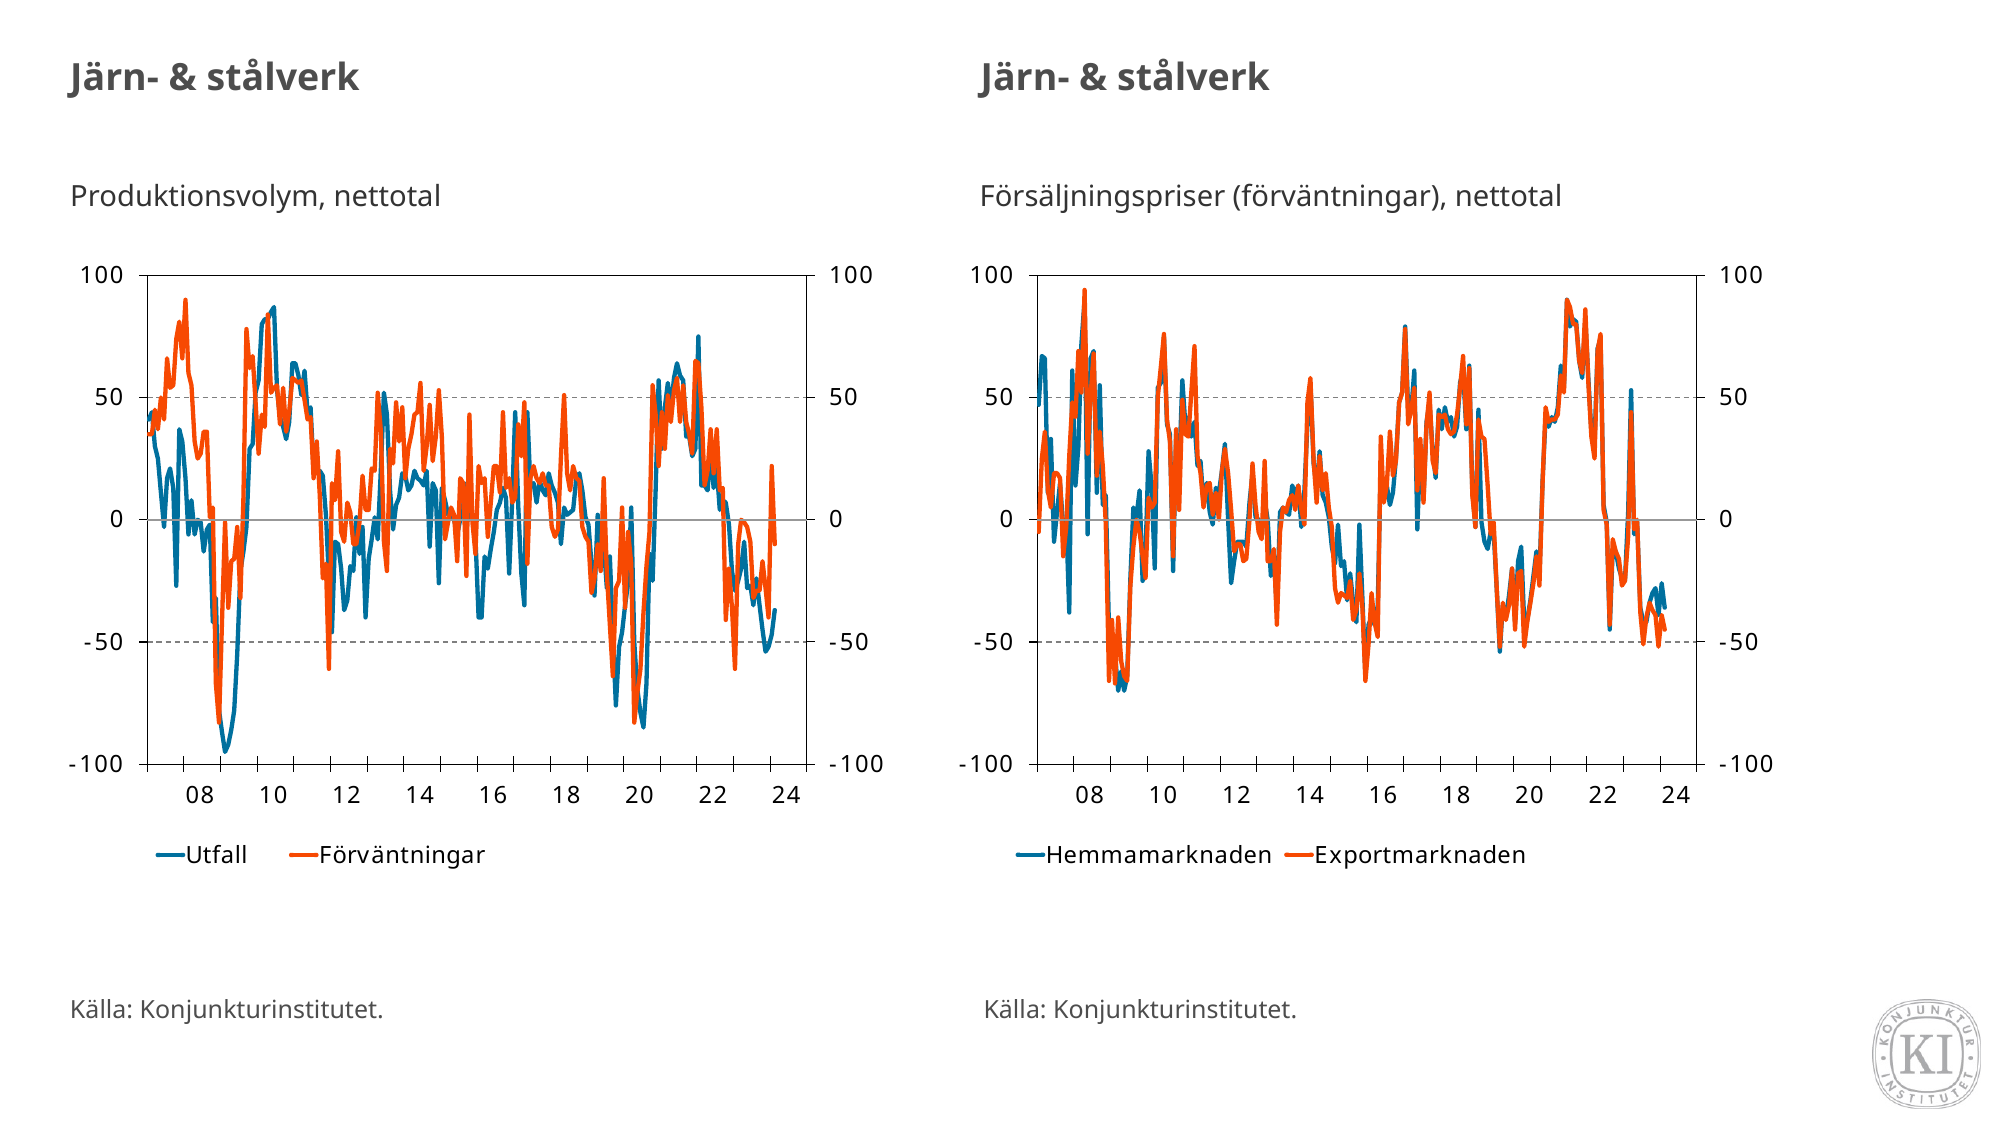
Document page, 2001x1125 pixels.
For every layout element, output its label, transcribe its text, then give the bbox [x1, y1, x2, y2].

list Järn- & stålverk [965, 45, 1849, 129]
list Försäljningspriser (förväntningar), nettotal [964, 137, 1848, 220]
subtitle Källa: Konjunkturinstitutet. [55, 986, 938, 1105]
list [51, 249, 939, 874]
list Produktionsvolym, nettotal [55, 137, 938, 220]
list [941, 249, 1829, 874]
title Järn- & stålverk [55, 45, 938, 128]
list Källa: Konjunkturinstitutet. [968, 986, 1852, 1105]
picture [1872, 999, 1981, 1109]
